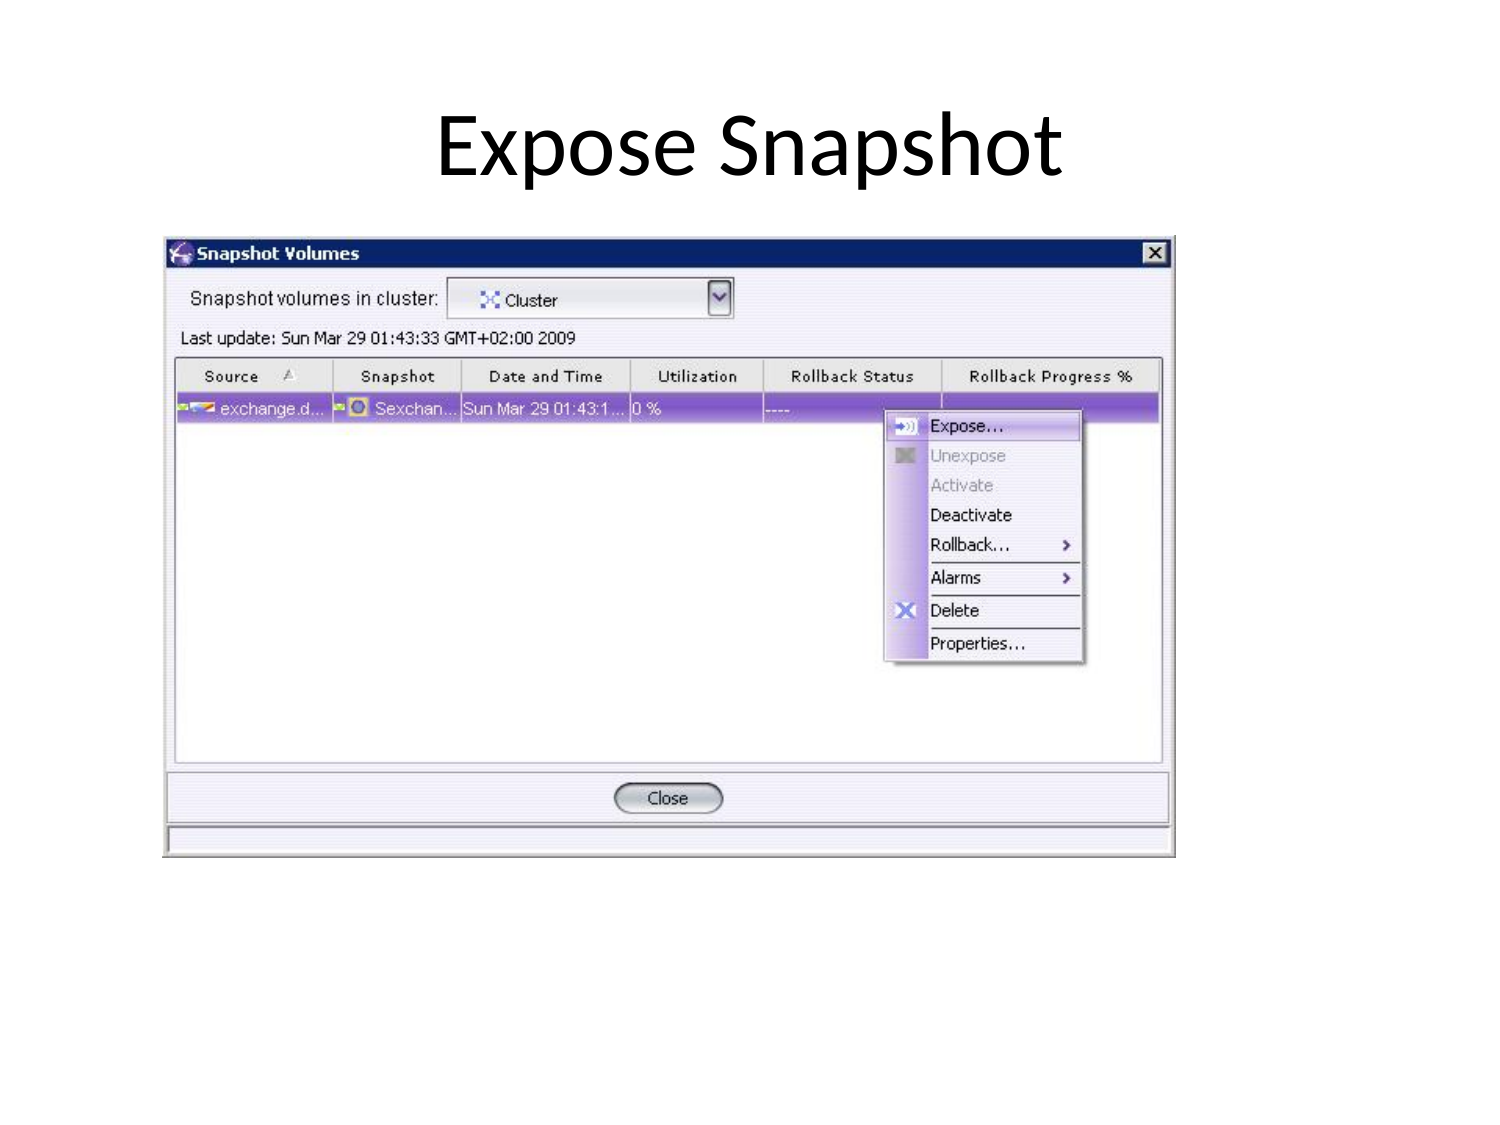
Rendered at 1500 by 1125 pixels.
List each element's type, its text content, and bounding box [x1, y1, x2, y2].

title Expose Snapshot [74, 44, 1426, 233]
picture [162, 235, 1176, 858]
